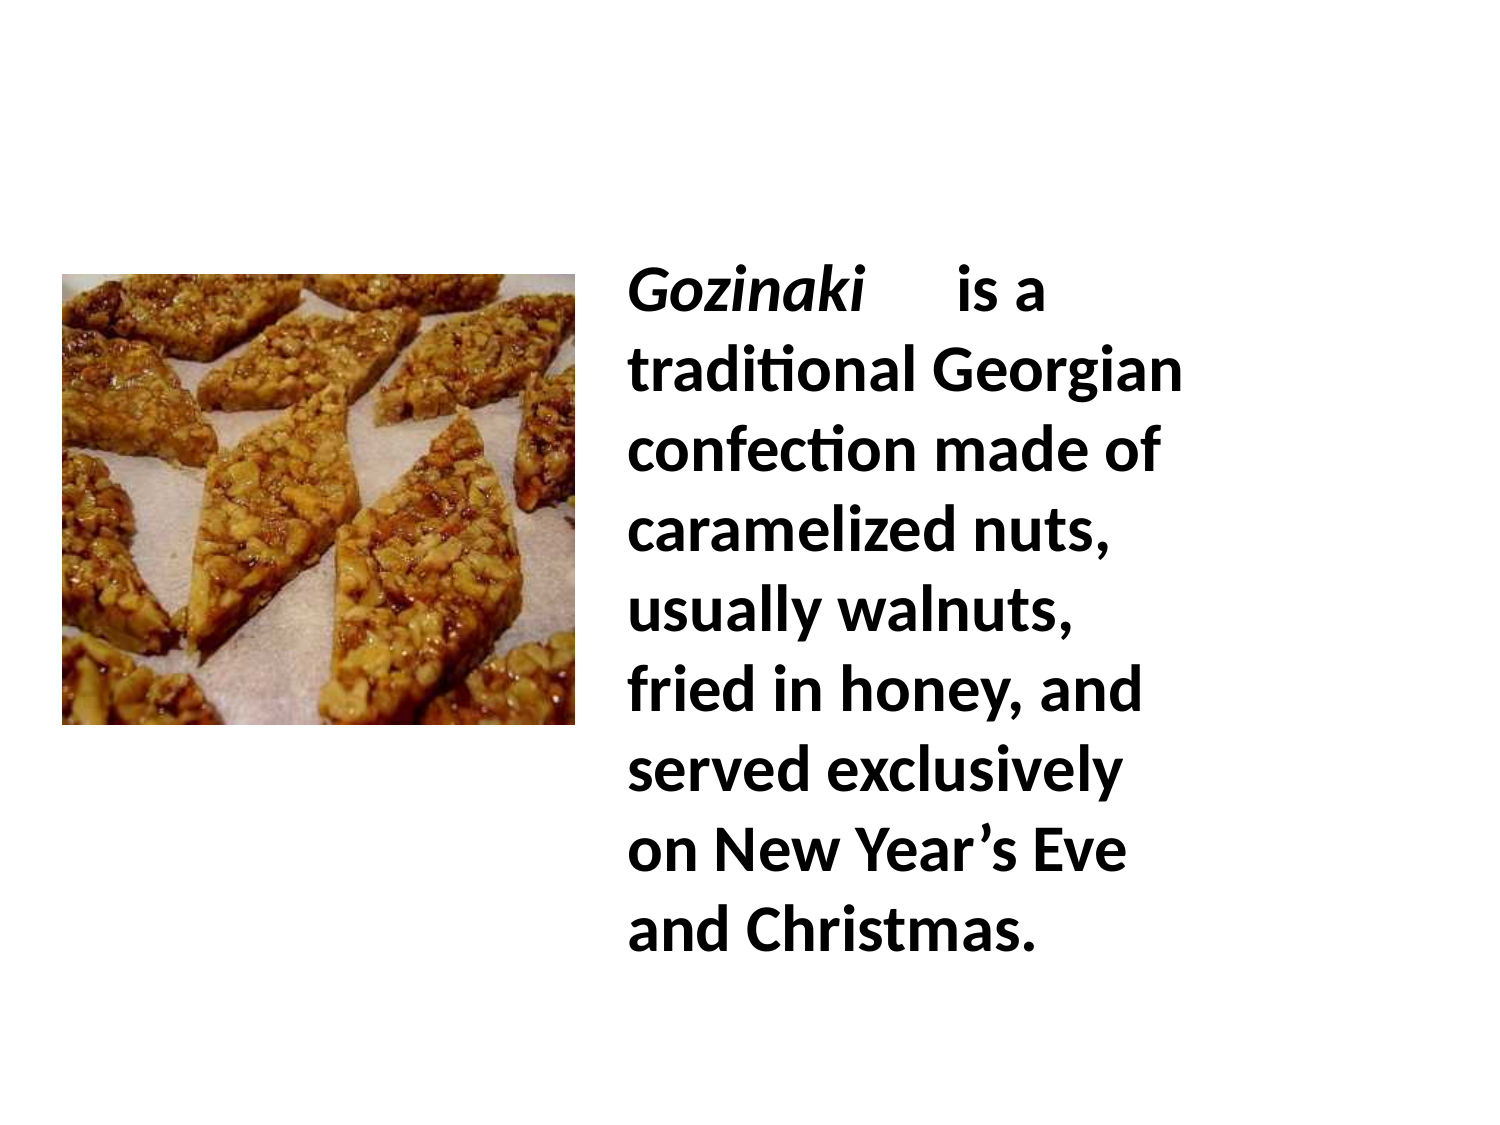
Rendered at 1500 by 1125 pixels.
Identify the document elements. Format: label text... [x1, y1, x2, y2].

text_box Gozinaki is a traditional Georgian confection made of caramelized nuts, usually walnuts, fried in honey, and served exclusively on New Year’s Eve and Christmas. [612, 237, 1213, 972]
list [62, 274, 576, 726]
